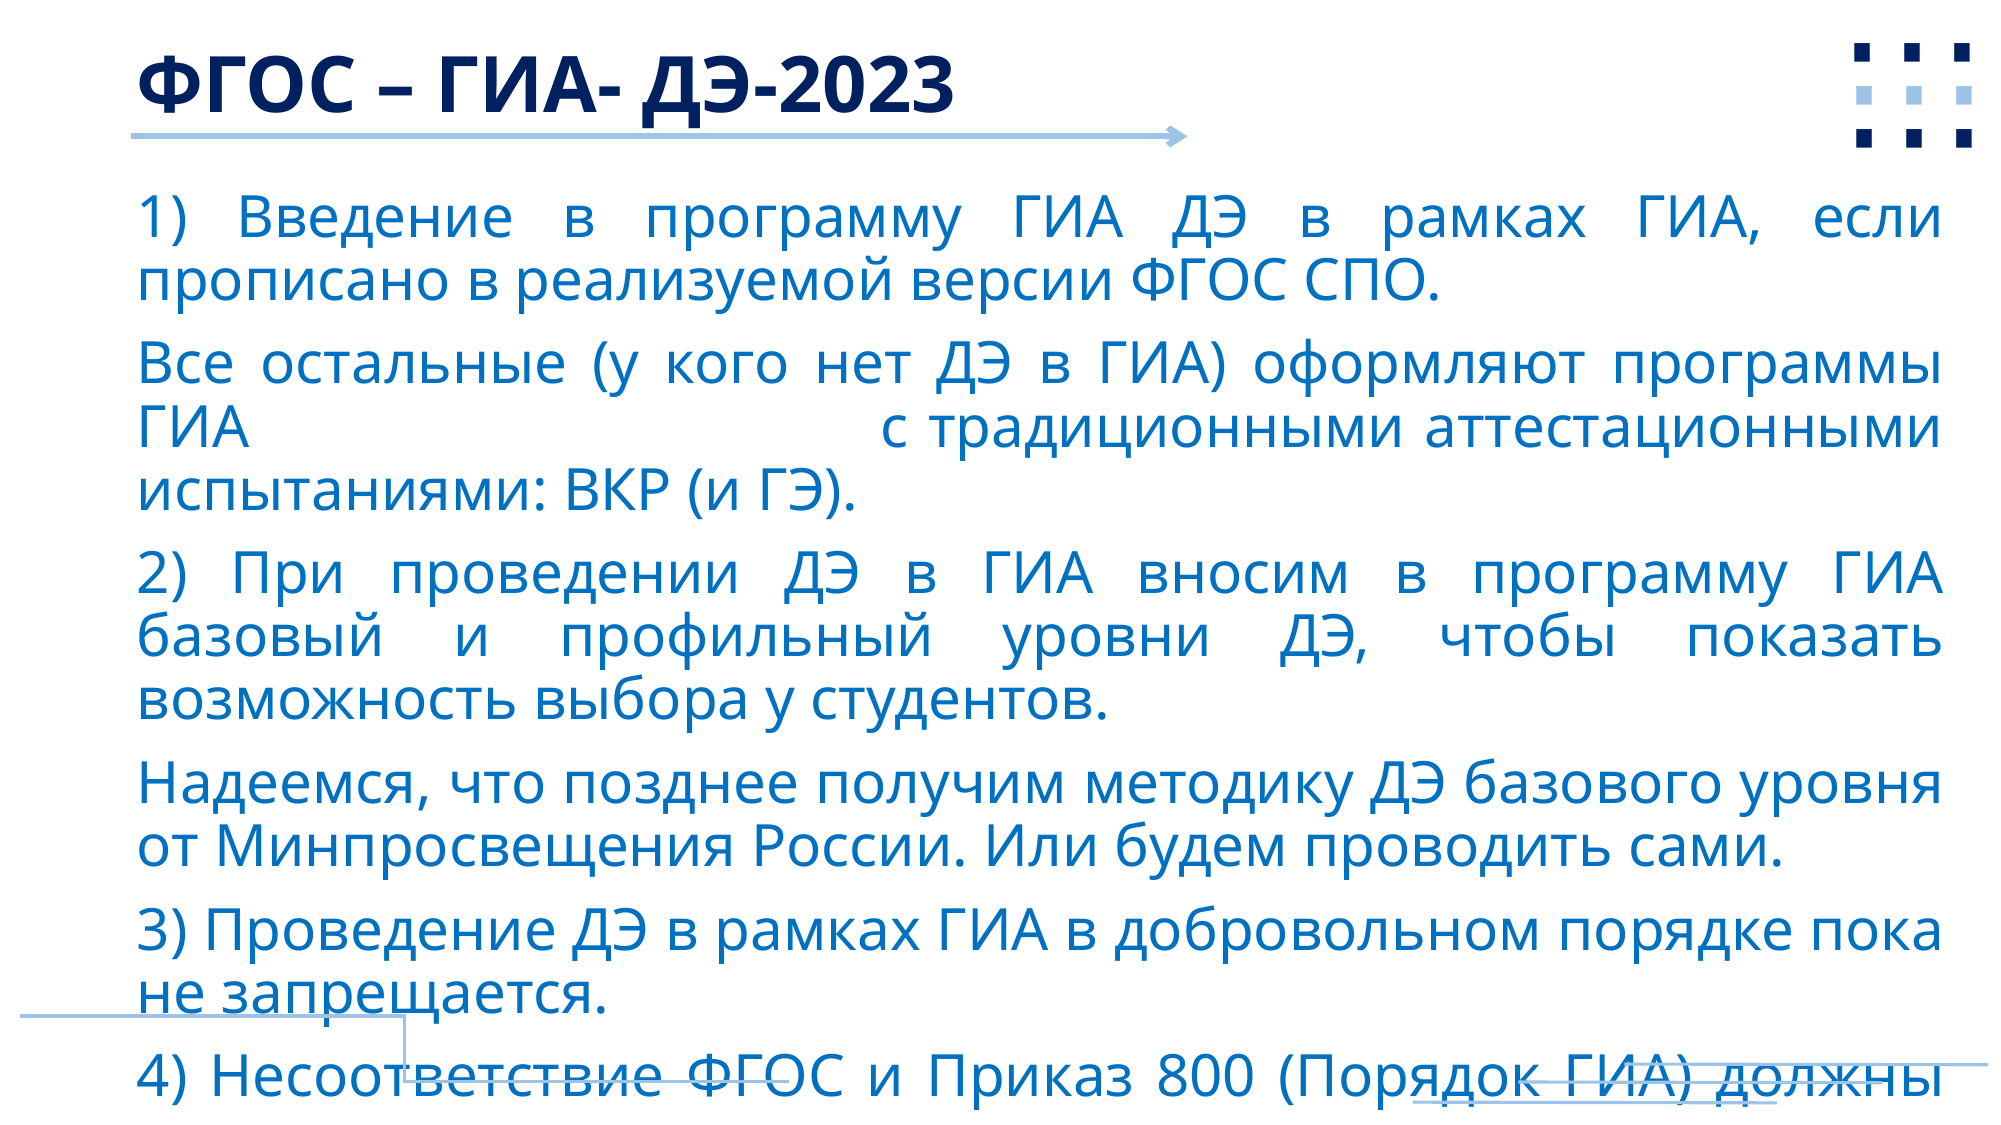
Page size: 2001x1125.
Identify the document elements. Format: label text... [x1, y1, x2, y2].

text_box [1417, 1027, 1984, 1125]
list 1) Введение в программу ГИА ДЭ в рамках ГИА, если прописано в реализуемой версии ФГОС СПО. Все остальные (у кого нет ДЭ в ГИА) оформляют программы ГИА с традиционными аттестационными испытаниями: ВКР (и ГЭ). 2) При проведении ДЭ в ГИА вносим в программу ГИА базовый и профильный уровни ДЭ, чтобы показать возможность выбора у студентов. Надеемся, что позднее получим методику ДЭ базового уровня от Минпросвещения России. Или будем проводить сами. 3) Проведение ДЭ в рамках ГИА в добровольном порядке пока не запрещается. 4) Несоответствие ФГОС и Приказ 800 (Порядок ГИА) должны нивелировать. [121, 179, 1960, 1038]
text_box ФГОС – ГИА- ДЭ-2023 [121, 26, 1603, 136]
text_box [19, 1015, 790, 1082]
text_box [1832, 0, 1995, 225]
